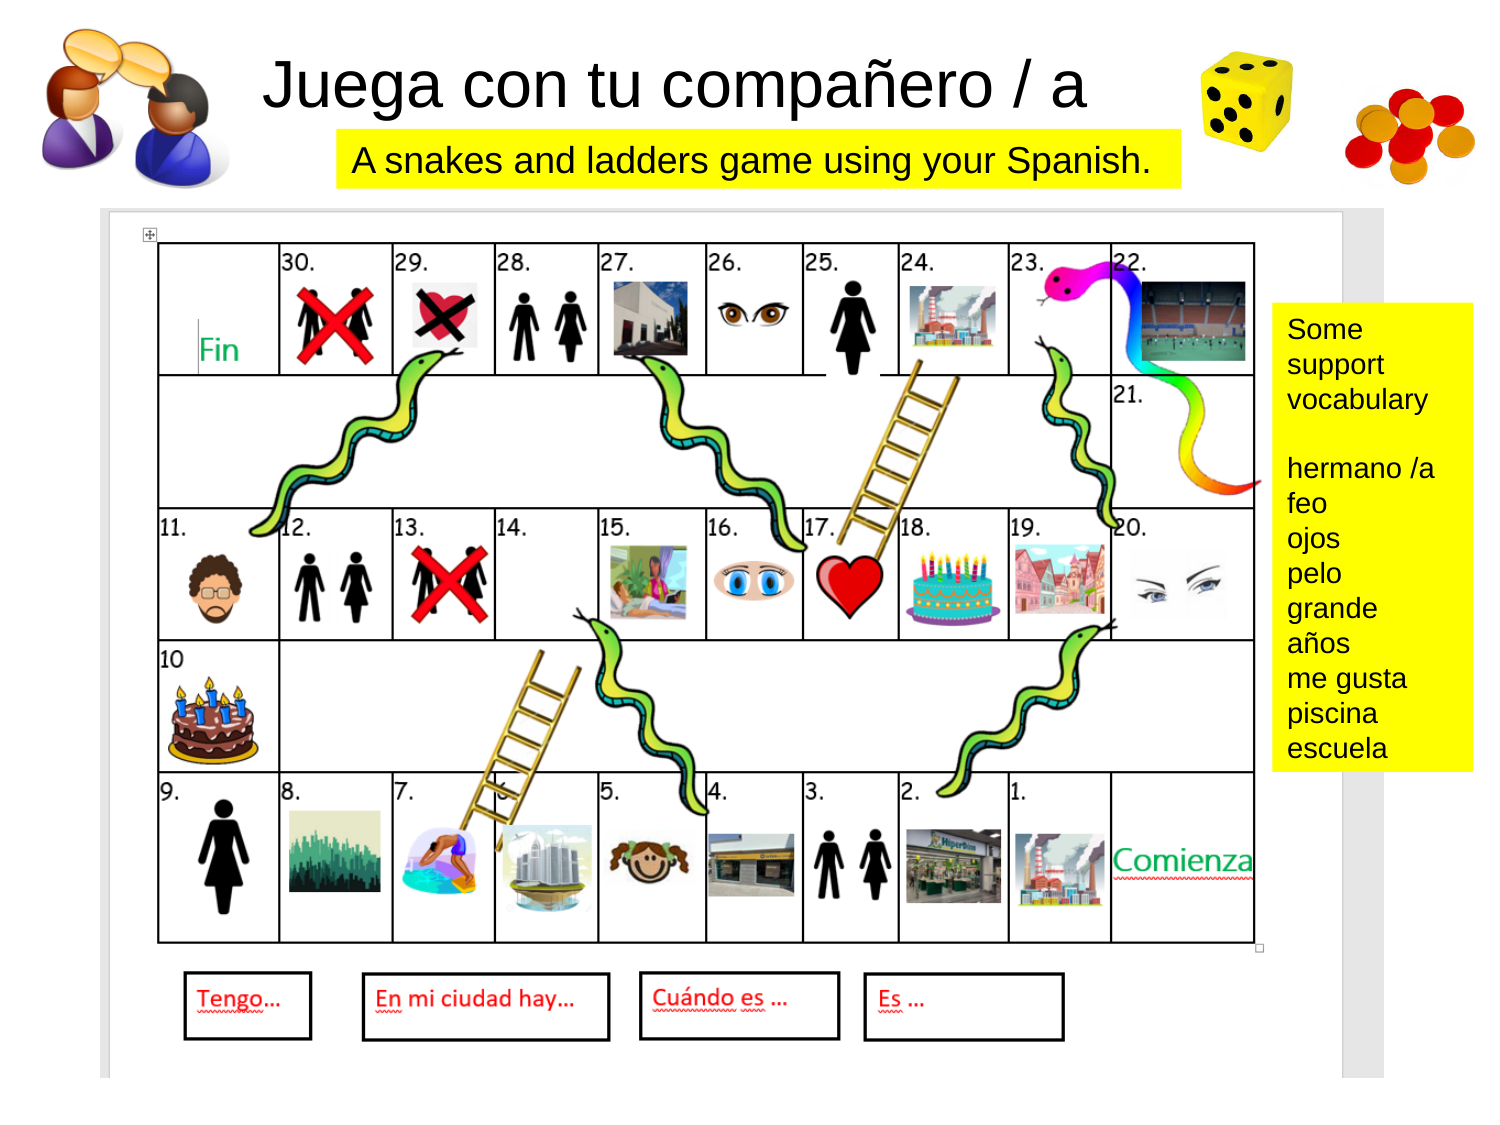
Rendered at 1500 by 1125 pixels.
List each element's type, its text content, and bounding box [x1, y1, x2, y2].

text_box Juega con tu compañero / a [247, 32, 1104, 128]
text_box A snakes and ladders game using your Spanish. [336, 128, 1182, 189]
picture [1181, 32, 1310, 162]
text_box Some support vocabulary hermano /a feo ojos pelo grande años me gusta piscina escuela [1389, 302, 1474, 772]
picture [100, 207, 1384, 1079]
picture [1340, 83, 1481, 190]
picture [40, 14, 231, 204]
